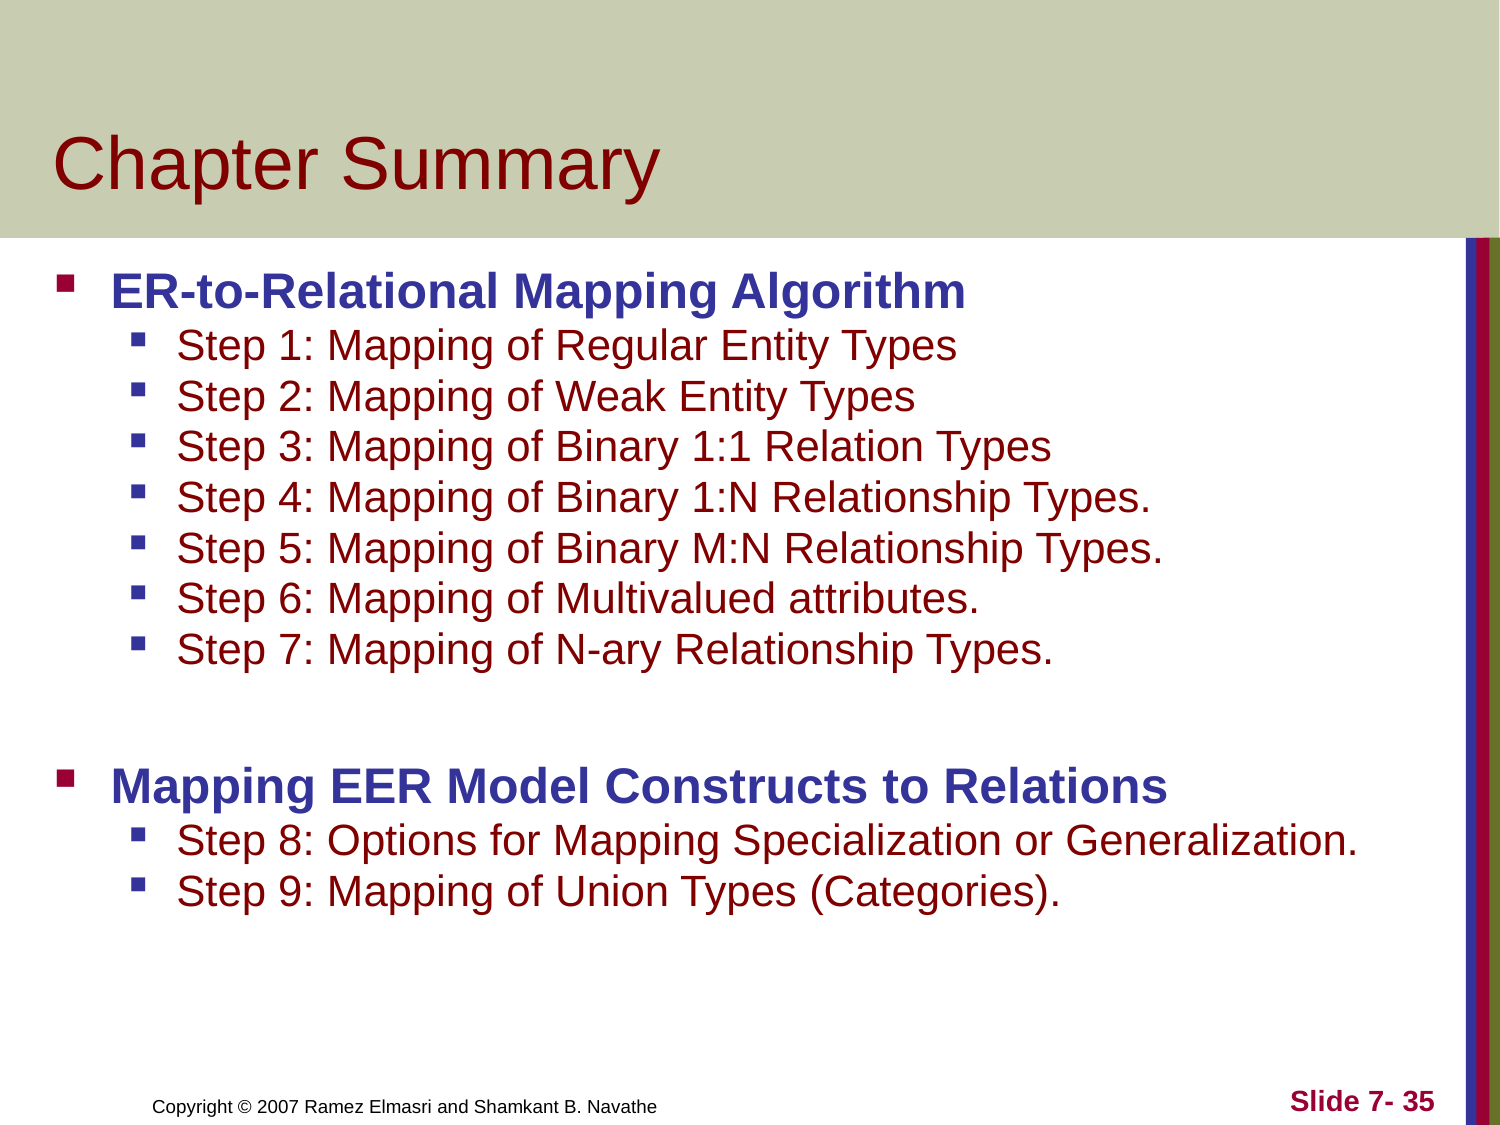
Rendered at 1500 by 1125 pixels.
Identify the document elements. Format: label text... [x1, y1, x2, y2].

list ER-to-Relational Mapping Algorithm Step 1: Mapping of Regular Entity Types Step 2: Mapping of Weak Entity Types Step 3: Mapping of Binary 1:1 Relation Types Step 4: Mapping of Binary 1:N Relationship Types. Step 5: Mapping of Binary M:N Relationship Types. Step 6: Mapping of Multivalued attributes. Step 7: Mapping of N-ary Relationship Types. Mapping EER Model Constructs to Relations Step 8: Options for Mapping Specialization or Generalization. Step 9: Mapping of Union Types (Categories). [39, 262, 1400, 1013]
title Chapter Summary [37, 49, 1317, 213]
slide_number Slide 7- 35 [1137, 1050, 1450, 1125]
